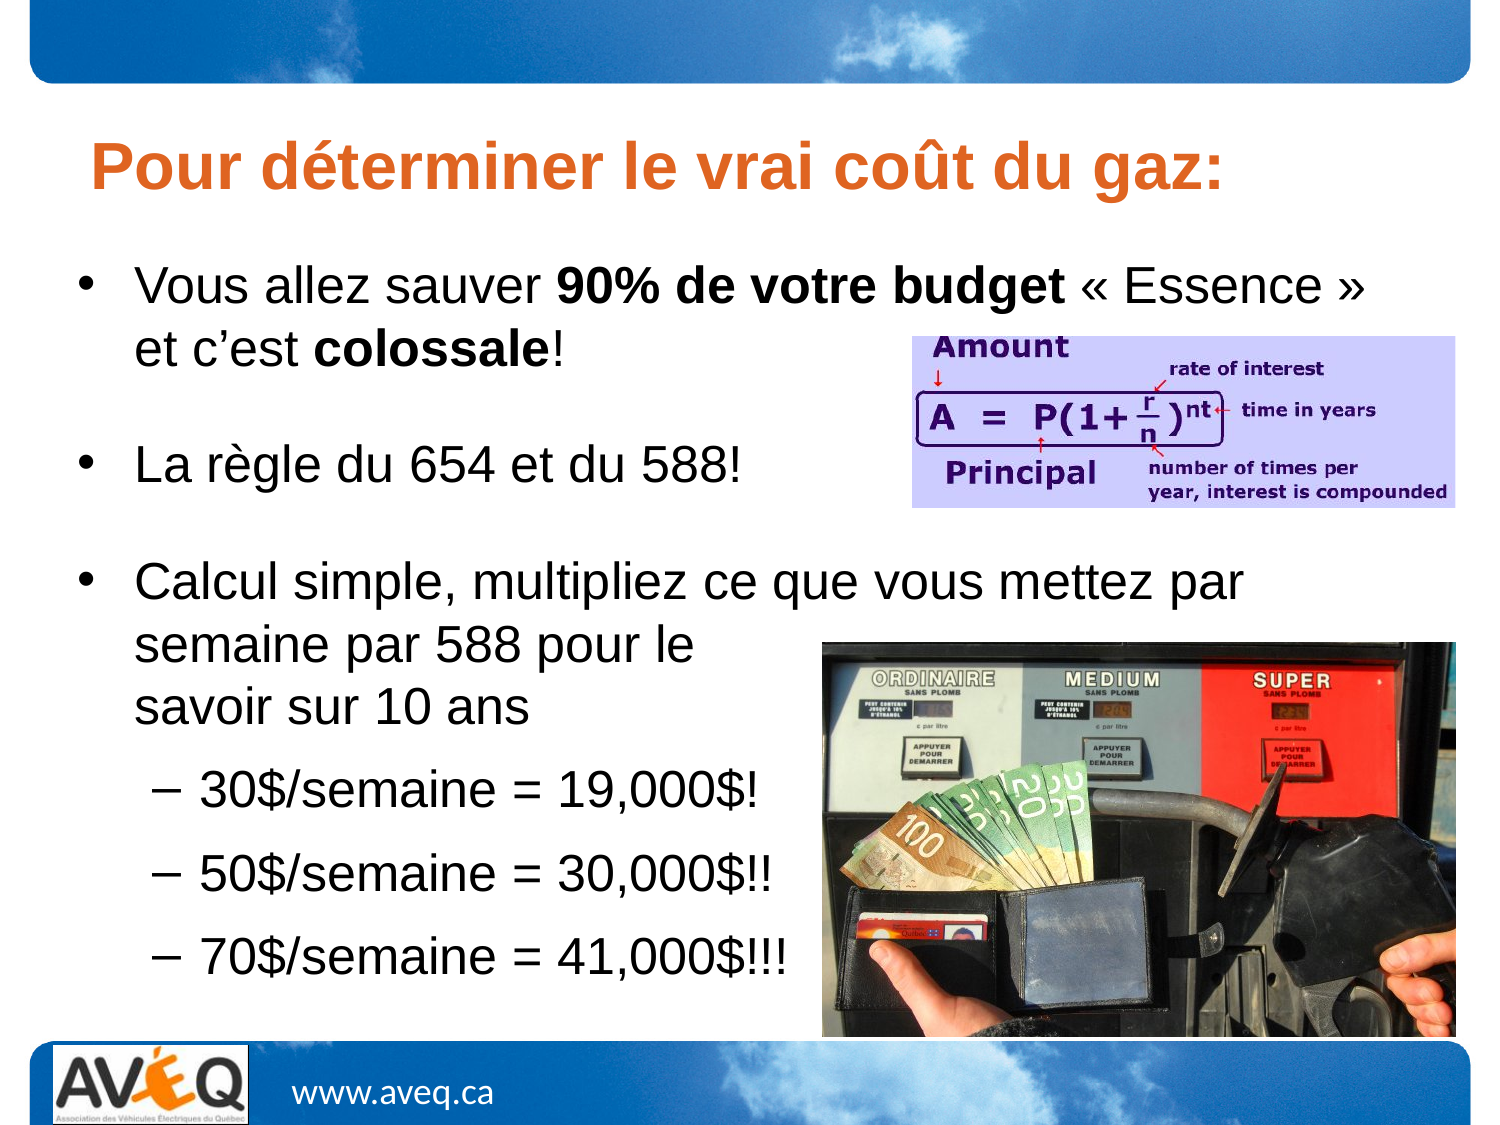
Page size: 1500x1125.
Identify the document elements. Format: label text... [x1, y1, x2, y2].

text_box www.aveq.ca [276, 1059, 510, 1120]
picture [0, 0, 1500, 1125]
title Pour déterminer le vrai coût du gaz: [75, 115, 1425, 215]
list Vous allez sauver 90% de votre budget « Essence » et c’est colossale! La règle du 654 et du 588! Calcul simple, multipliez ce que vous mettez par semaine par 588 pour le savoir sur 10 ans 30$/semaine = 19,000$! 50$/semaine = 30,000$!! 70$/semaine = 41,000$!!! [62, 244, 1413, 1016]
